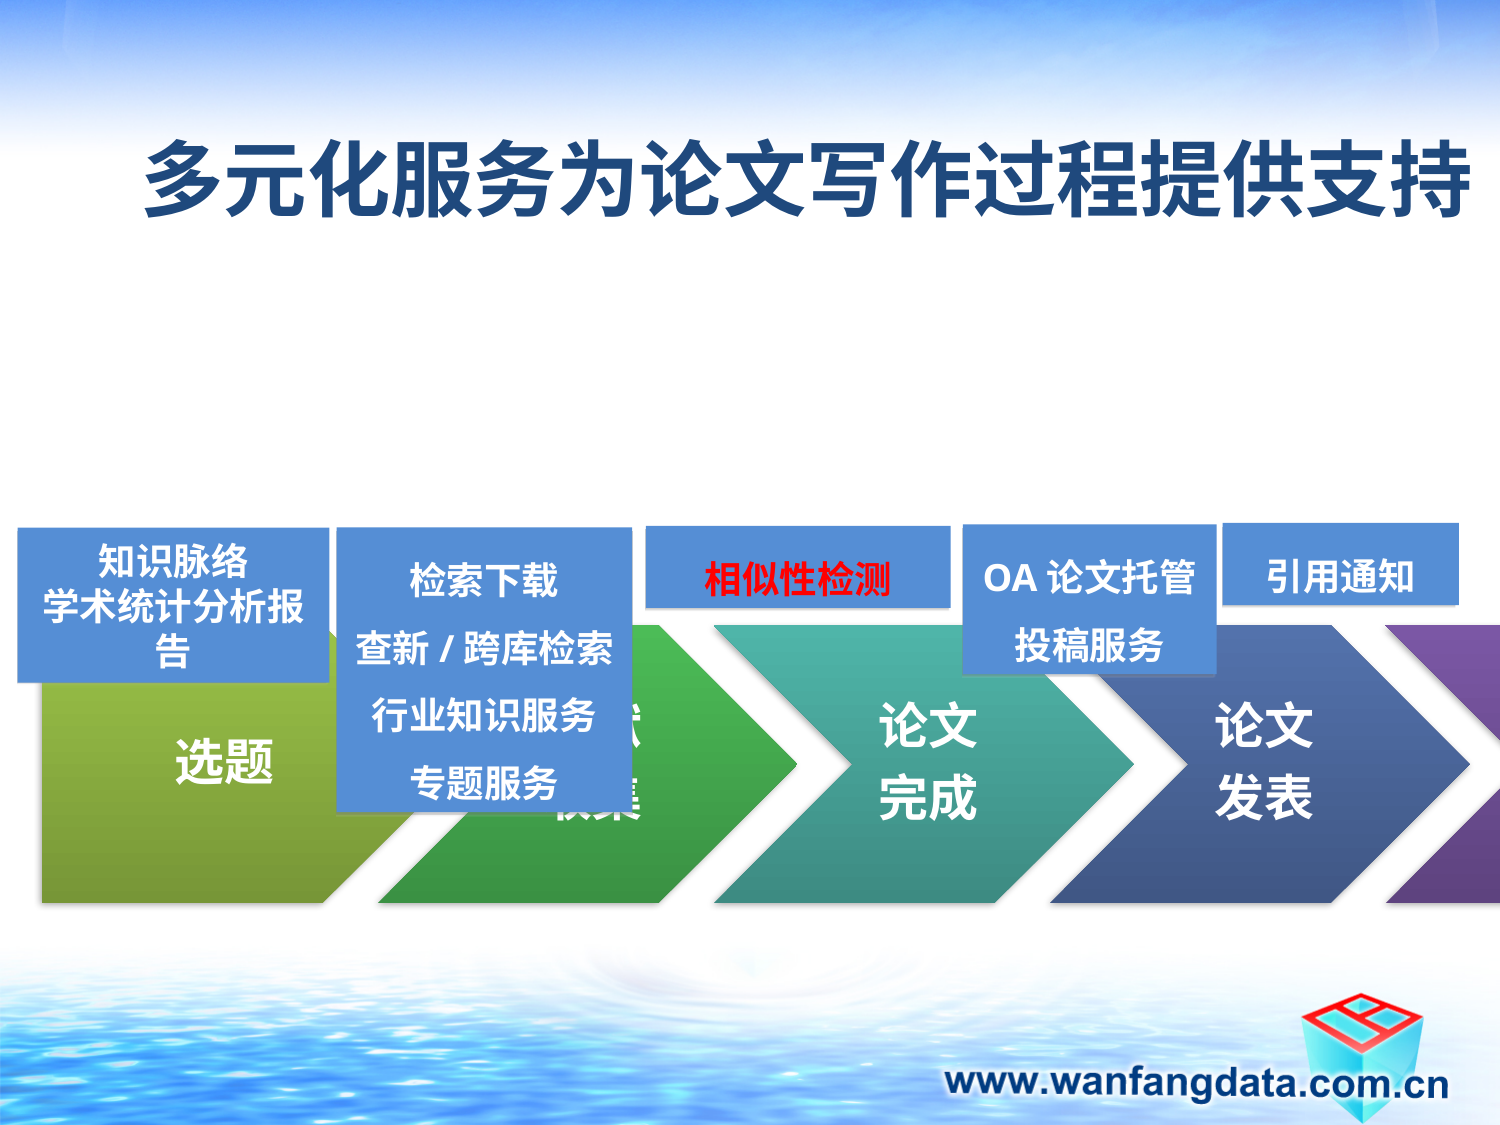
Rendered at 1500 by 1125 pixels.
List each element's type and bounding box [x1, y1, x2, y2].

picture [0, 0, 1500, 1125]
text_box [17, 119, 1500, 840]
